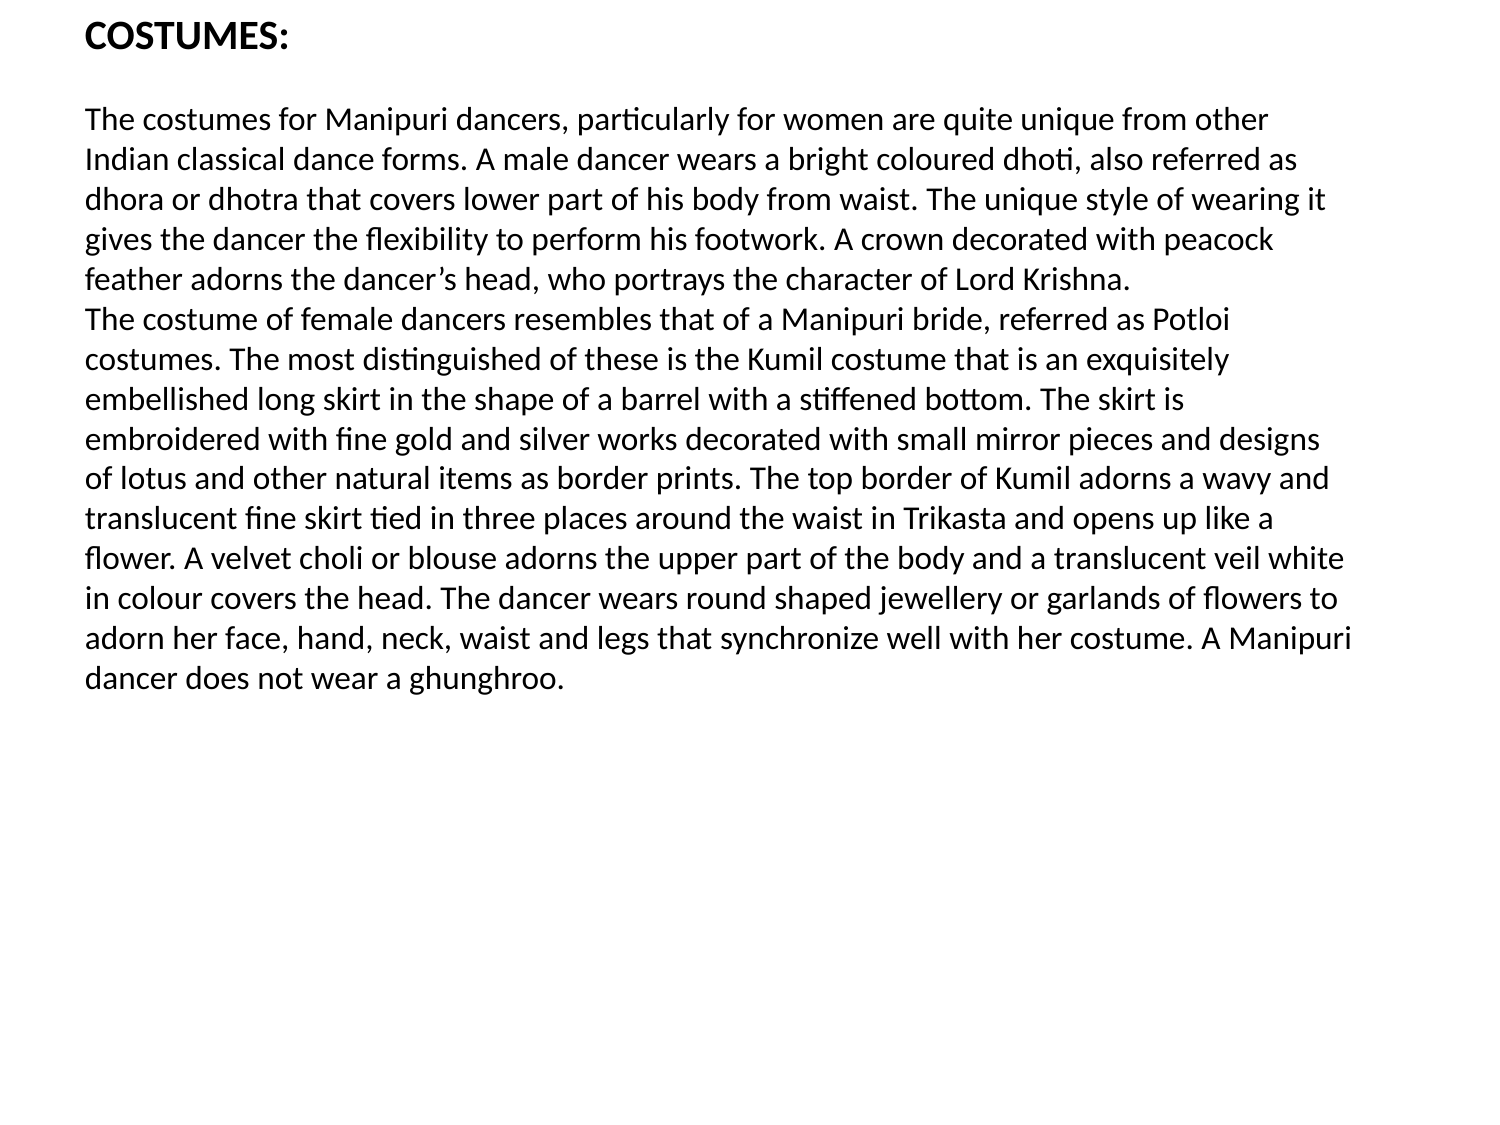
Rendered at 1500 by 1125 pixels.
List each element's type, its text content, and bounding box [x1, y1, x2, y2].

text_box COSTUMES: The costumes for Manipuri dancers, particularly for women are quite unique from other Indian classical dance forms. A male dancer wears a bright coloured dhoti, also referred as dhora or dhotra that covers lower part of his body from waist. The unique style of wearing it gives the dancer the flexibility to perform his footwork. A crown decorated with peacock feather adorns the dancer’s head, who portrays the character of Lord Krishna. The costume of female dancers resembles that of a Manipuri bride, referred as Potloi costumes. The most distinguished of these is the Kumil costume that is an exquisitely embellished long skirt in the shape of a barrel with a stiffened bottom. The skirt is embroidered with fine gold and silver works decorated with small mirror pieces and designs of lotus and other natural items as border prints. The top border of Kumil adorns a wavy and translucent fine skirt tied in three places around the waist in Trikasta and opens up like a flower. A velvet choli or blouse adorns the upper part of the body and a translucent veil white in colour covers the head. The dancer wears round shaped jewellery or garlands of flowers to adorn her face, hand, neck, waist and legs that synchronize well with her costume. A Manipuri dancer does not wear a ghunghroo. [70, 0, 1372, 744]
